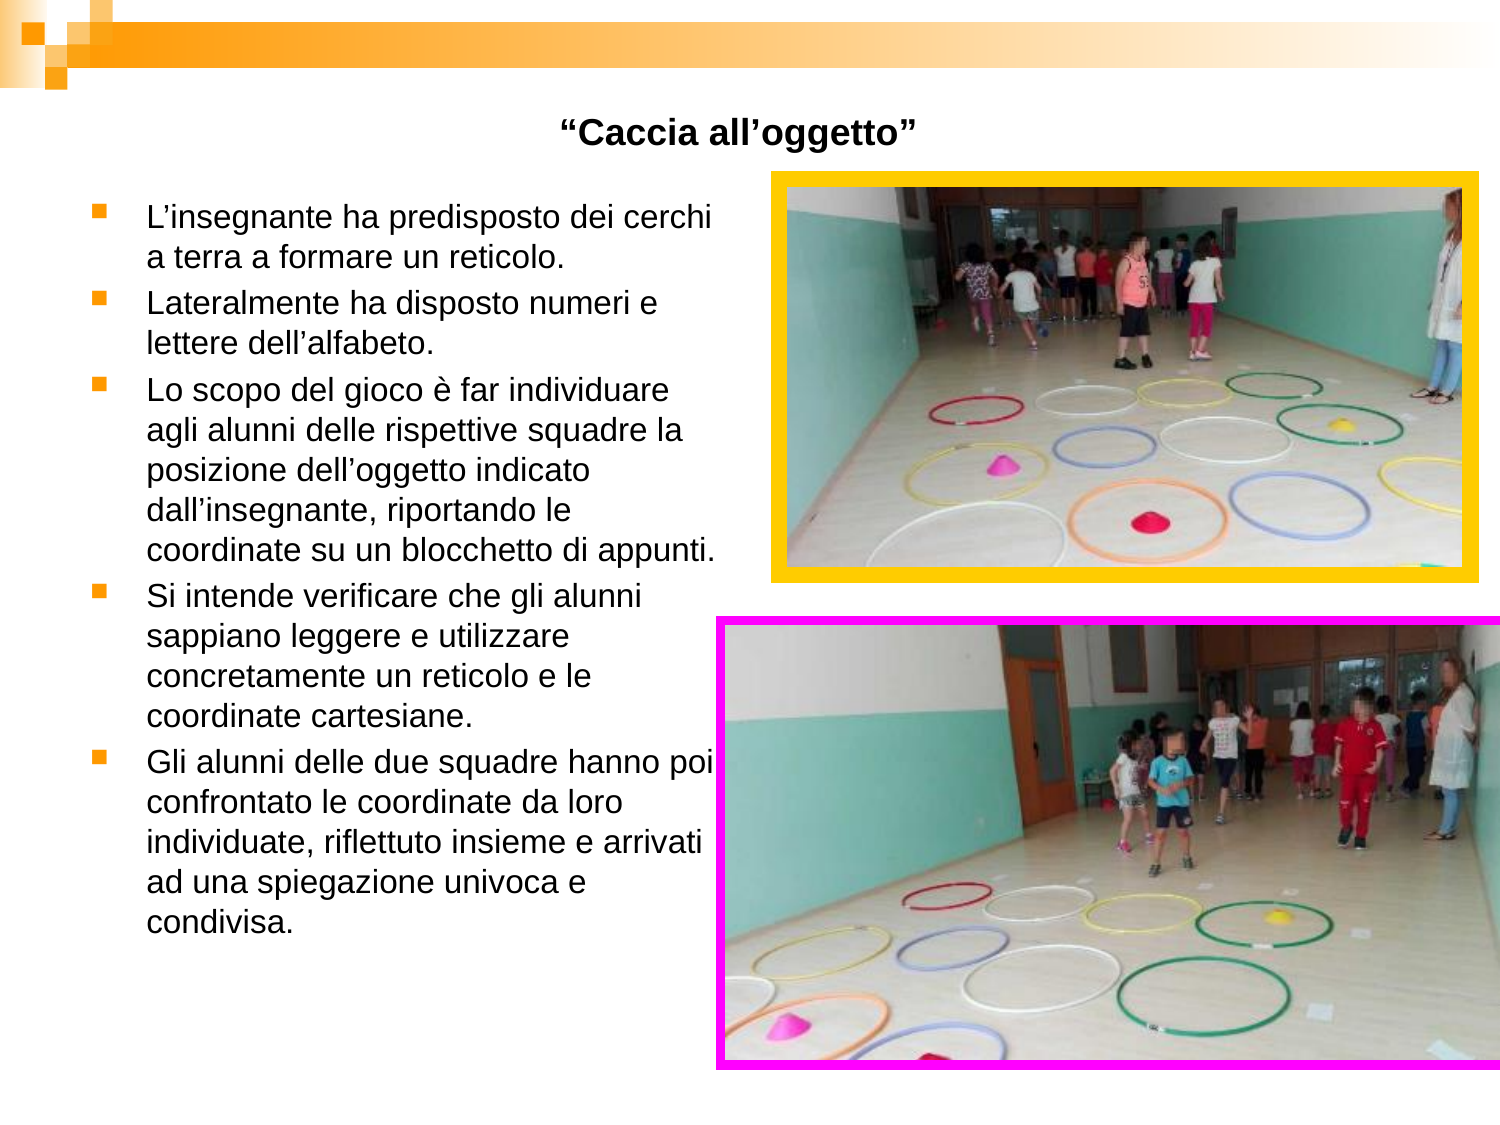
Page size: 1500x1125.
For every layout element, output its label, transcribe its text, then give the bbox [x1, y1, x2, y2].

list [724, 624, 1500, 1061]
title “Caccia all’oggetto” [75, 75, 1425, 150]
list L’insegnante ha predisposto dei cerchi a terra a formare un reticolo. Lateralmente ha disposto numeri e lettere dell’alfabeto. Lo scopo del gioco è far individuare agli alunni delle rispettive squadre la posizione dell’oggetto indicato dall’insegnante, riportando le coordinate su un blocchetto di appunti. Si intende verificare che gli alunni sappiano leggere e utilizzare concretamente un reticolo e le coordinate cartesiane. Gli alunni delle due squadre hanno poi confrontato le coordinate da loro individuate, riflettuto insieme e arrivati ad una spiegazione univoca e condivisa. [75, 187, 738, 963]
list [787, 187, 1463, 567]
